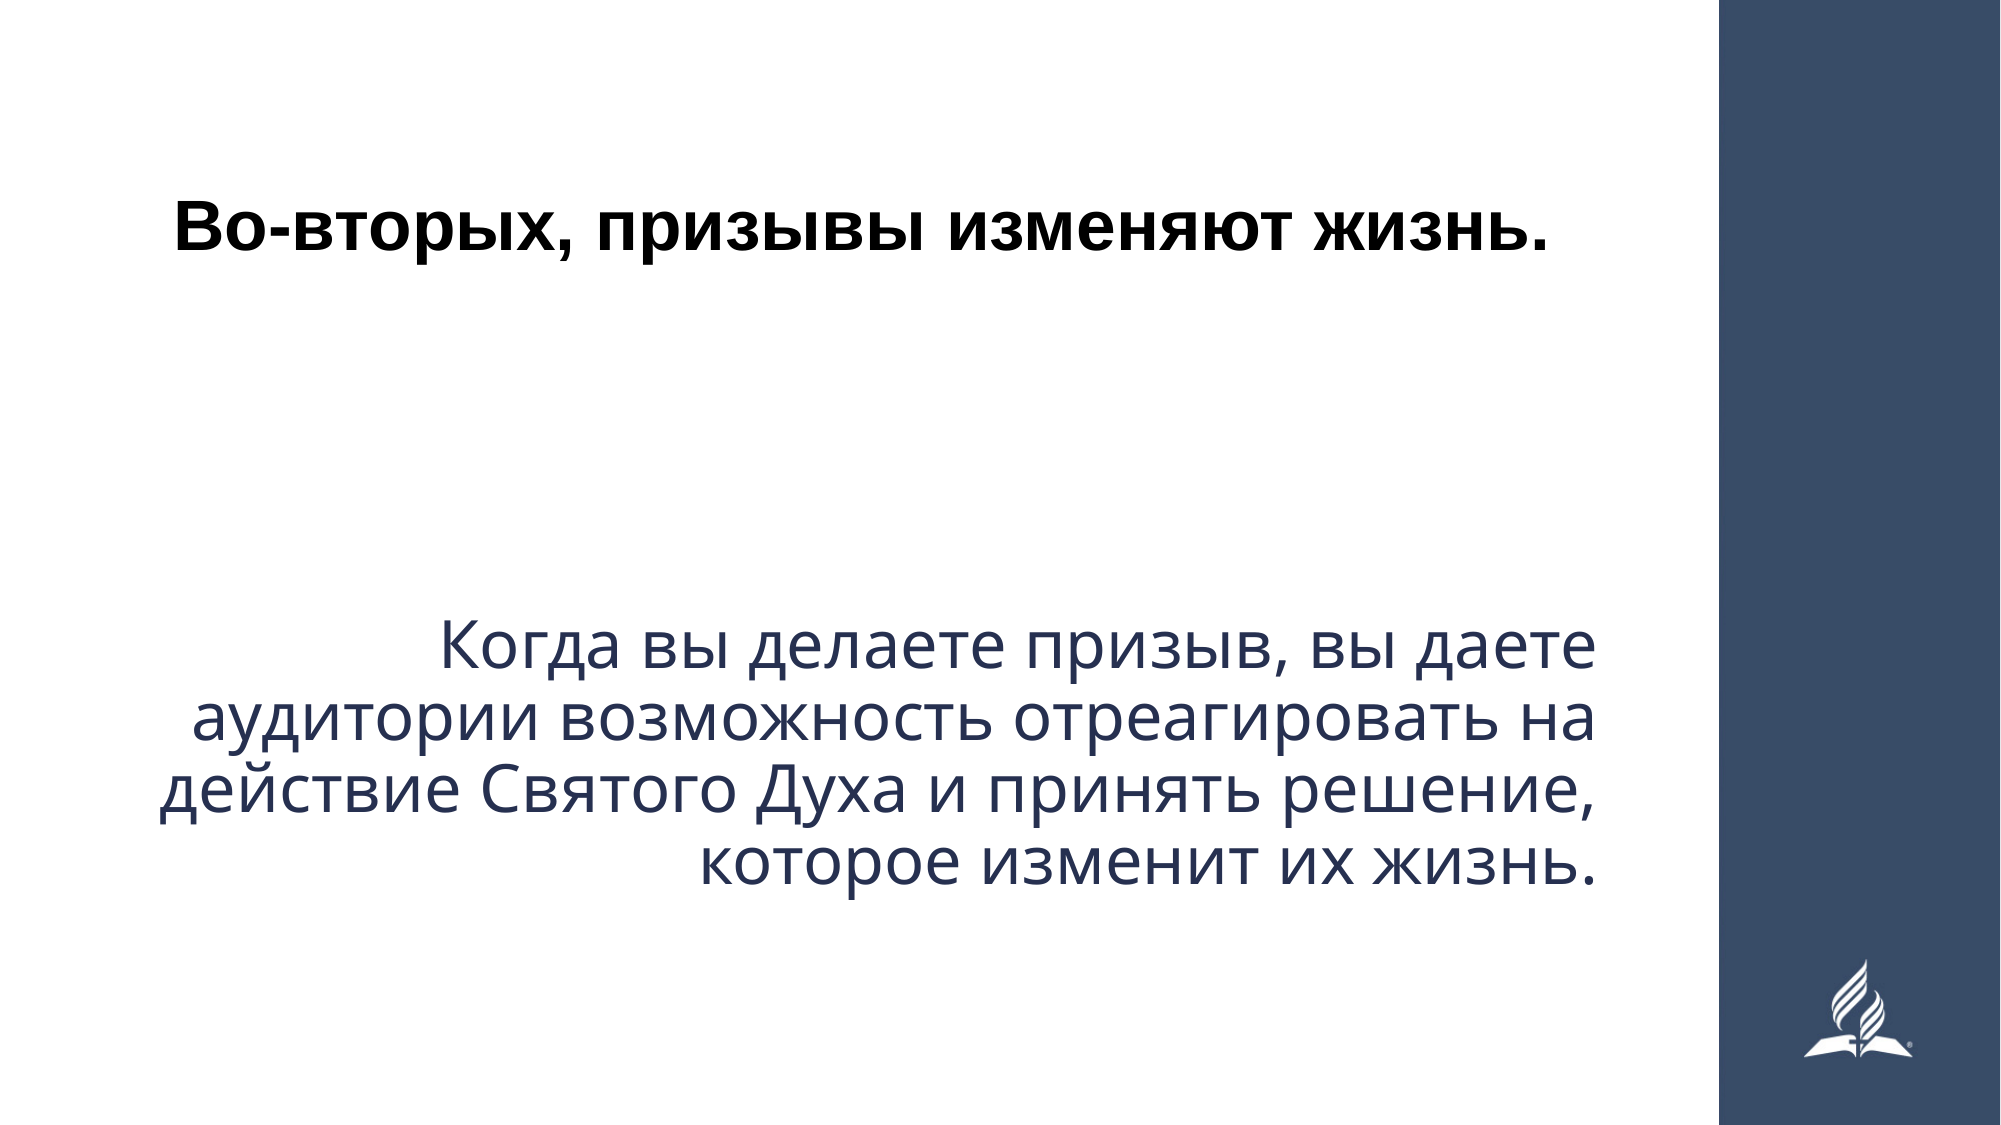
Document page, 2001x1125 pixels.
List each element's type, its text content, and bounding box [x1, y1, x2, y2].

picture [1719, 0, 2001, 1125]
text_box Во-вторых, призывы изменяют жизнь. [82, 157, 1642, 297]
text_box Когда вы делаете призыв, вы даете аудитории возможность отреагировать на действие Святого Духа и принять решение, которое изменит их жизнь. [54, 603, 1615, 965]
